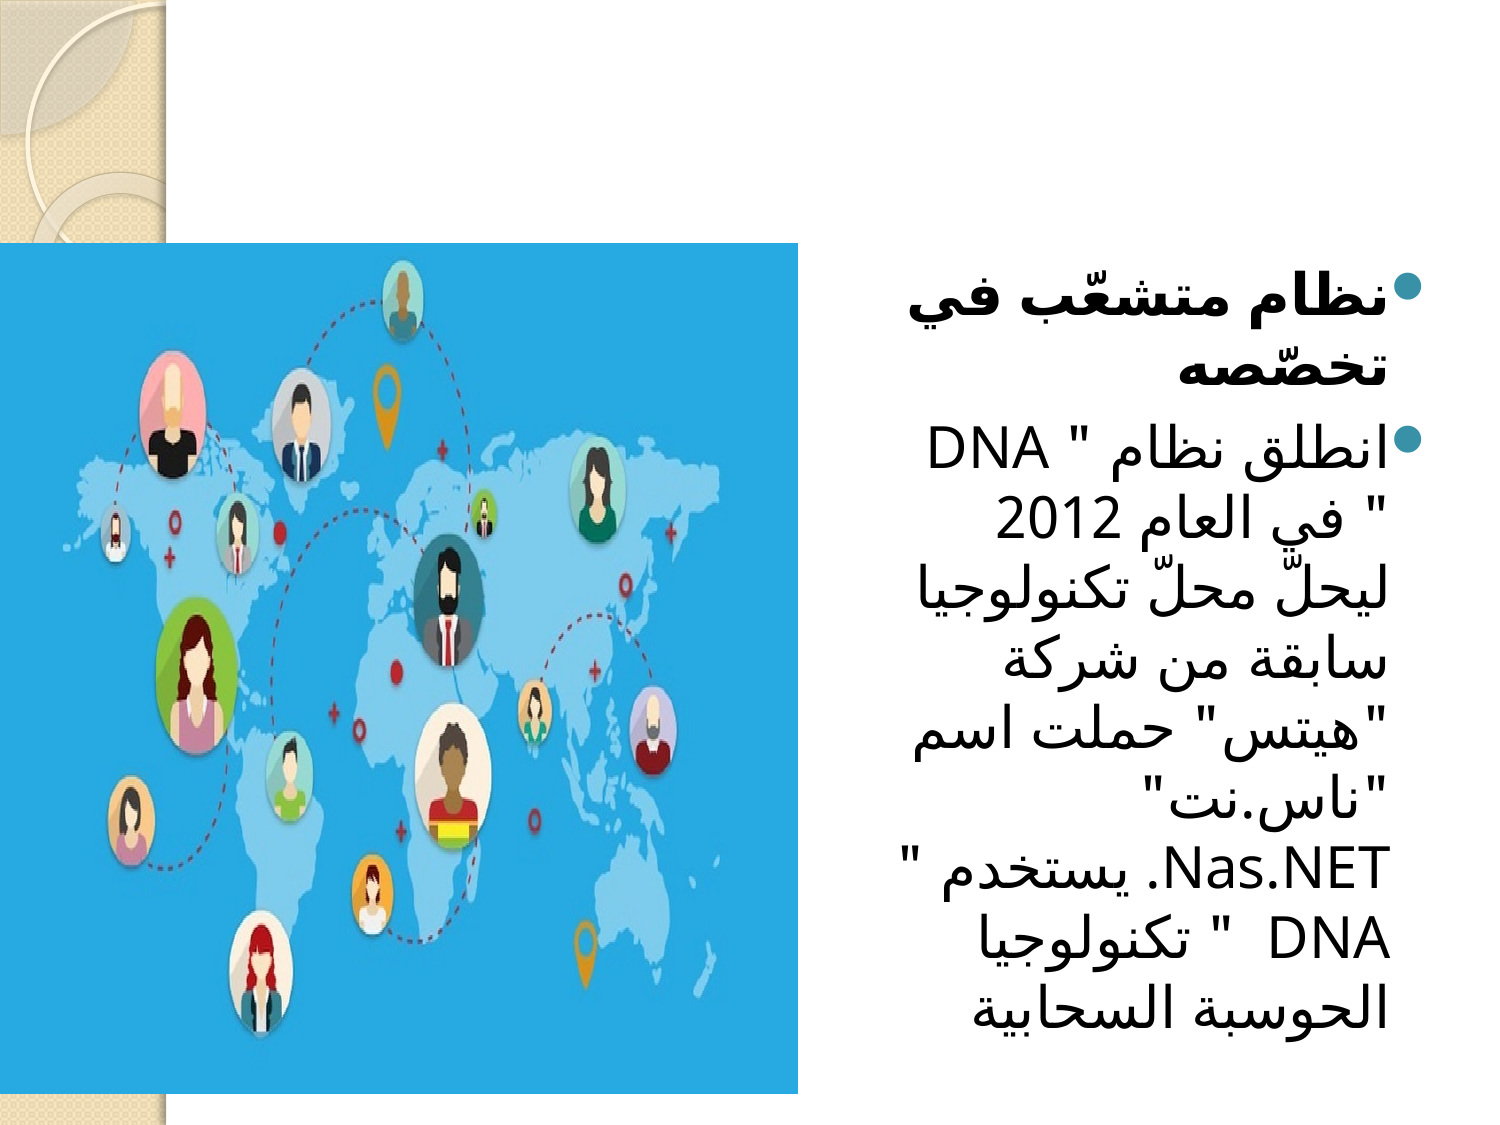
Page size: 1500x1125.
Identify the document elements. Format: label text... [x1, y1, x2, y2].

list نظام متشعّب في تخصّصه انطلق نظام " DNA " في العام 2012 ليحلّ محلّ تكنولوجيا سابقة من شركة "هيتس" حملت اسم "ناس.نت" Nas.NET. يستخدم " DNA " تكنولوجيا الحوسبة السحابية [865, 249, 1466, 1015]
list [0, 243, 798, 1095]
